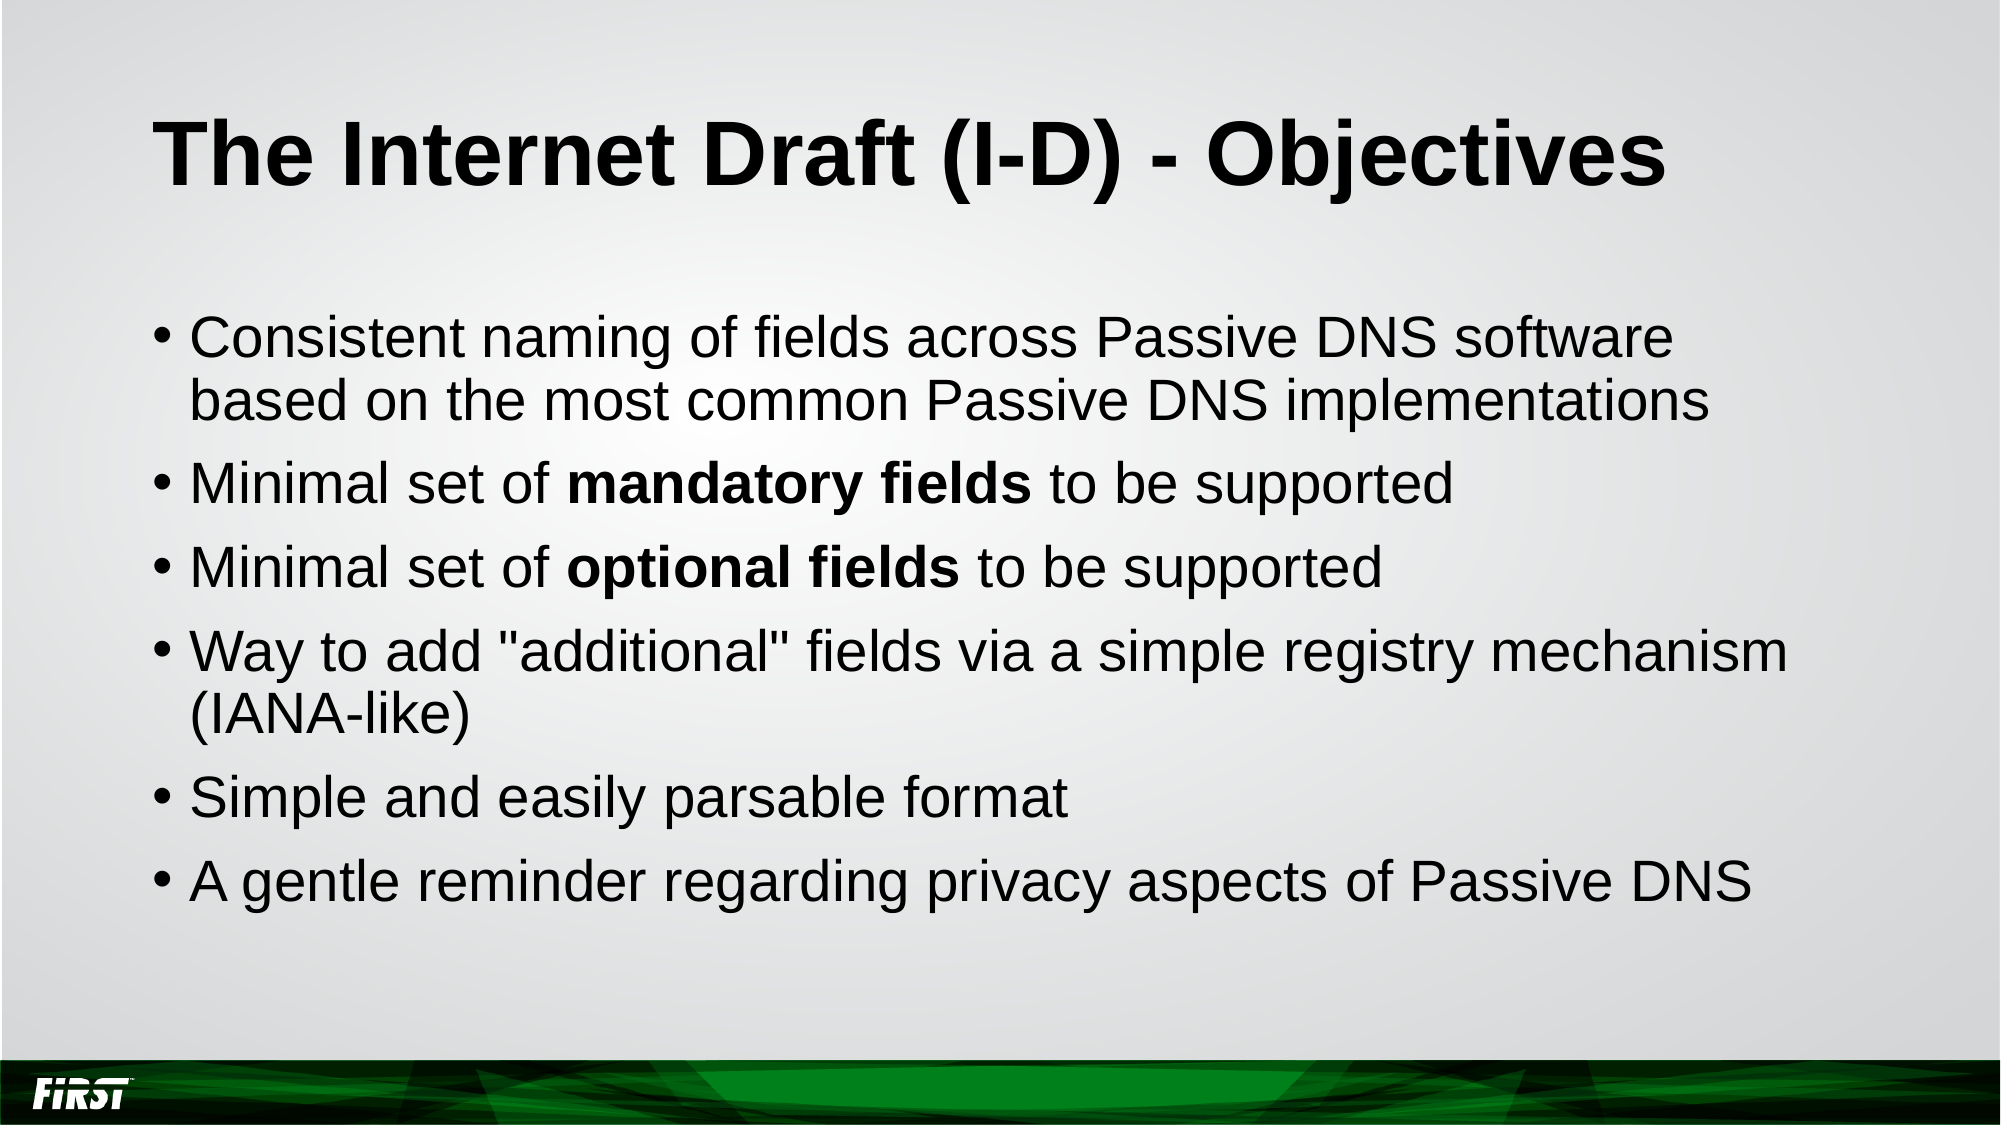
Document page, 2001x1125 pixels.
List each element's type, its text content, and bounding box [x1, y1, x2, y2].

picture [0, 0, 2001, 1125]
title The Internet Draft (I-D) - Objectives [137, 33, 1863, 278]
list Consistent naming of fields across Passive DNS software based on the most common Passive DNS implementations Minimal set of mandatory fields to be supported Minimal set of optional fields to be supported Way to add "additional" fields via a simple registry mechanism (IANA-like) Simple and easily parsable format A gentle reminder regarding privacy aspects of Passive DNS [137, 299, 1863, 1014]
